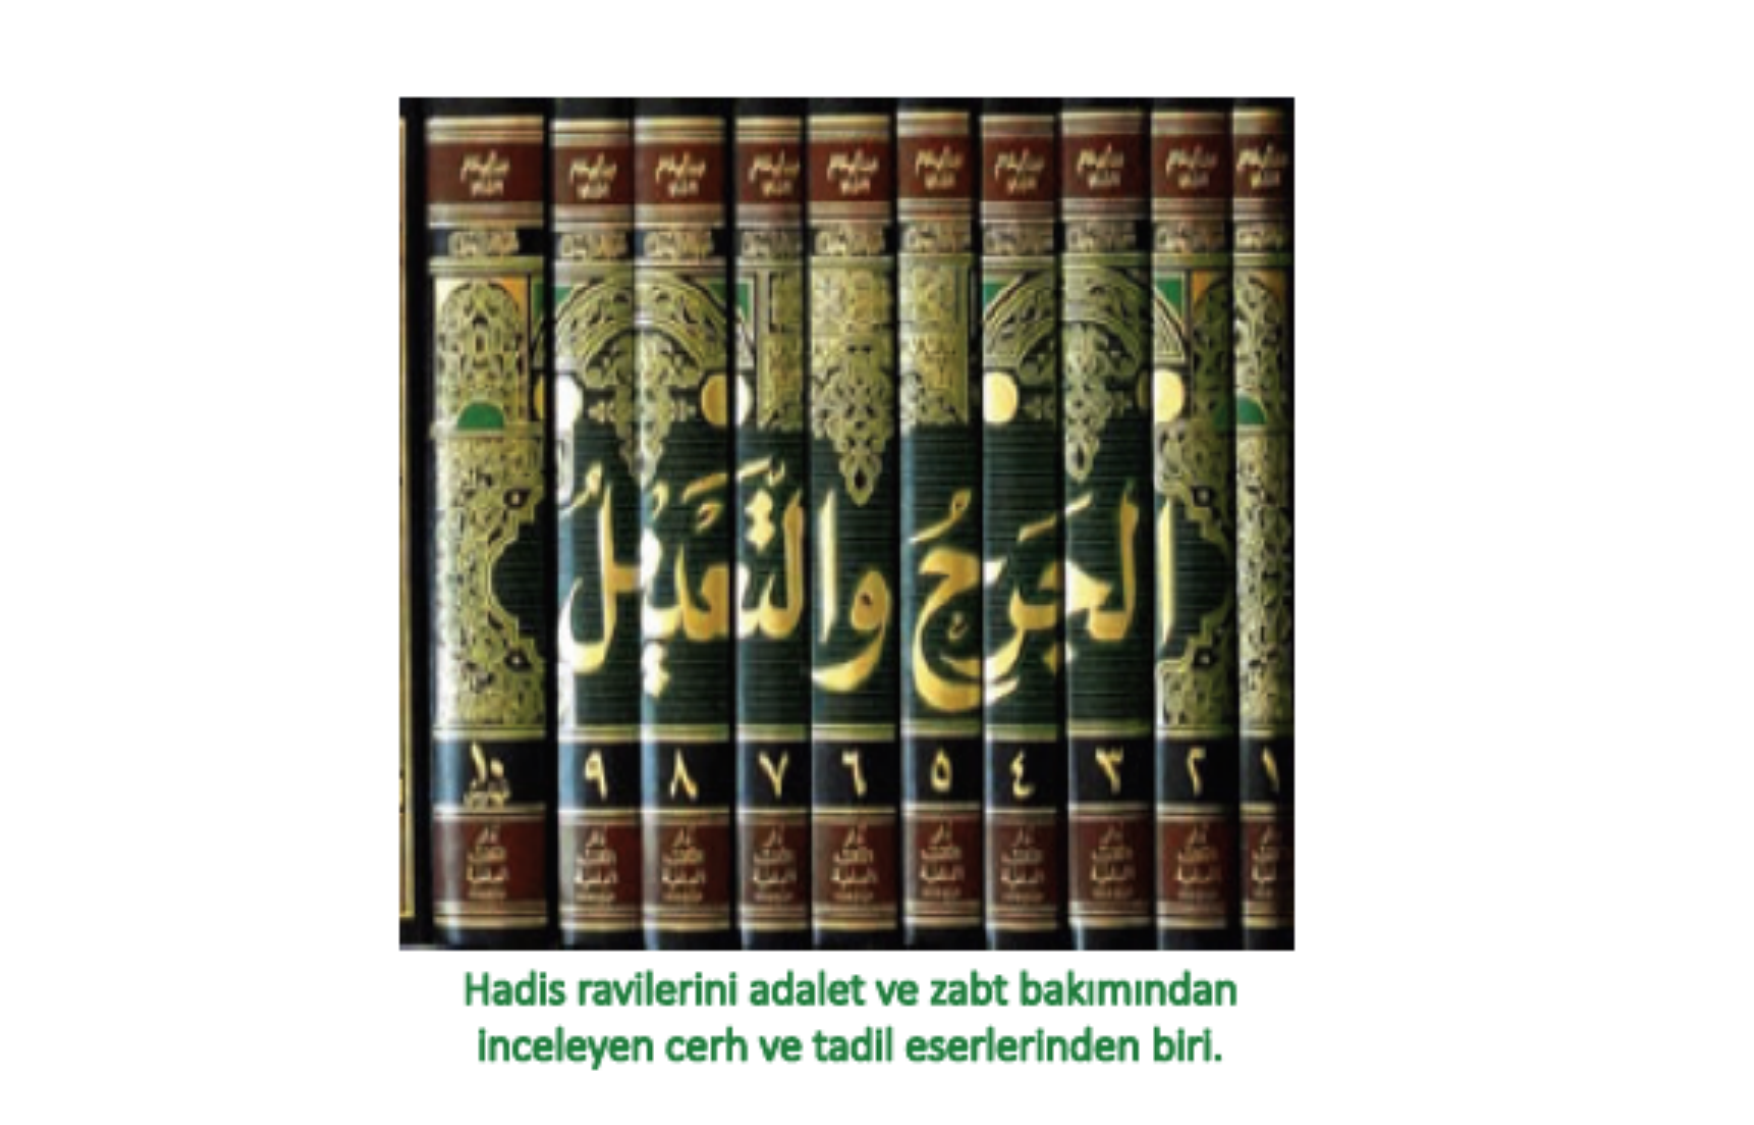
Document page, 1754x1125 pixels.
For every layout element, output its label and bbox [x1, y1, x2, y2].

picture [375, 83, 1378, 1077]
